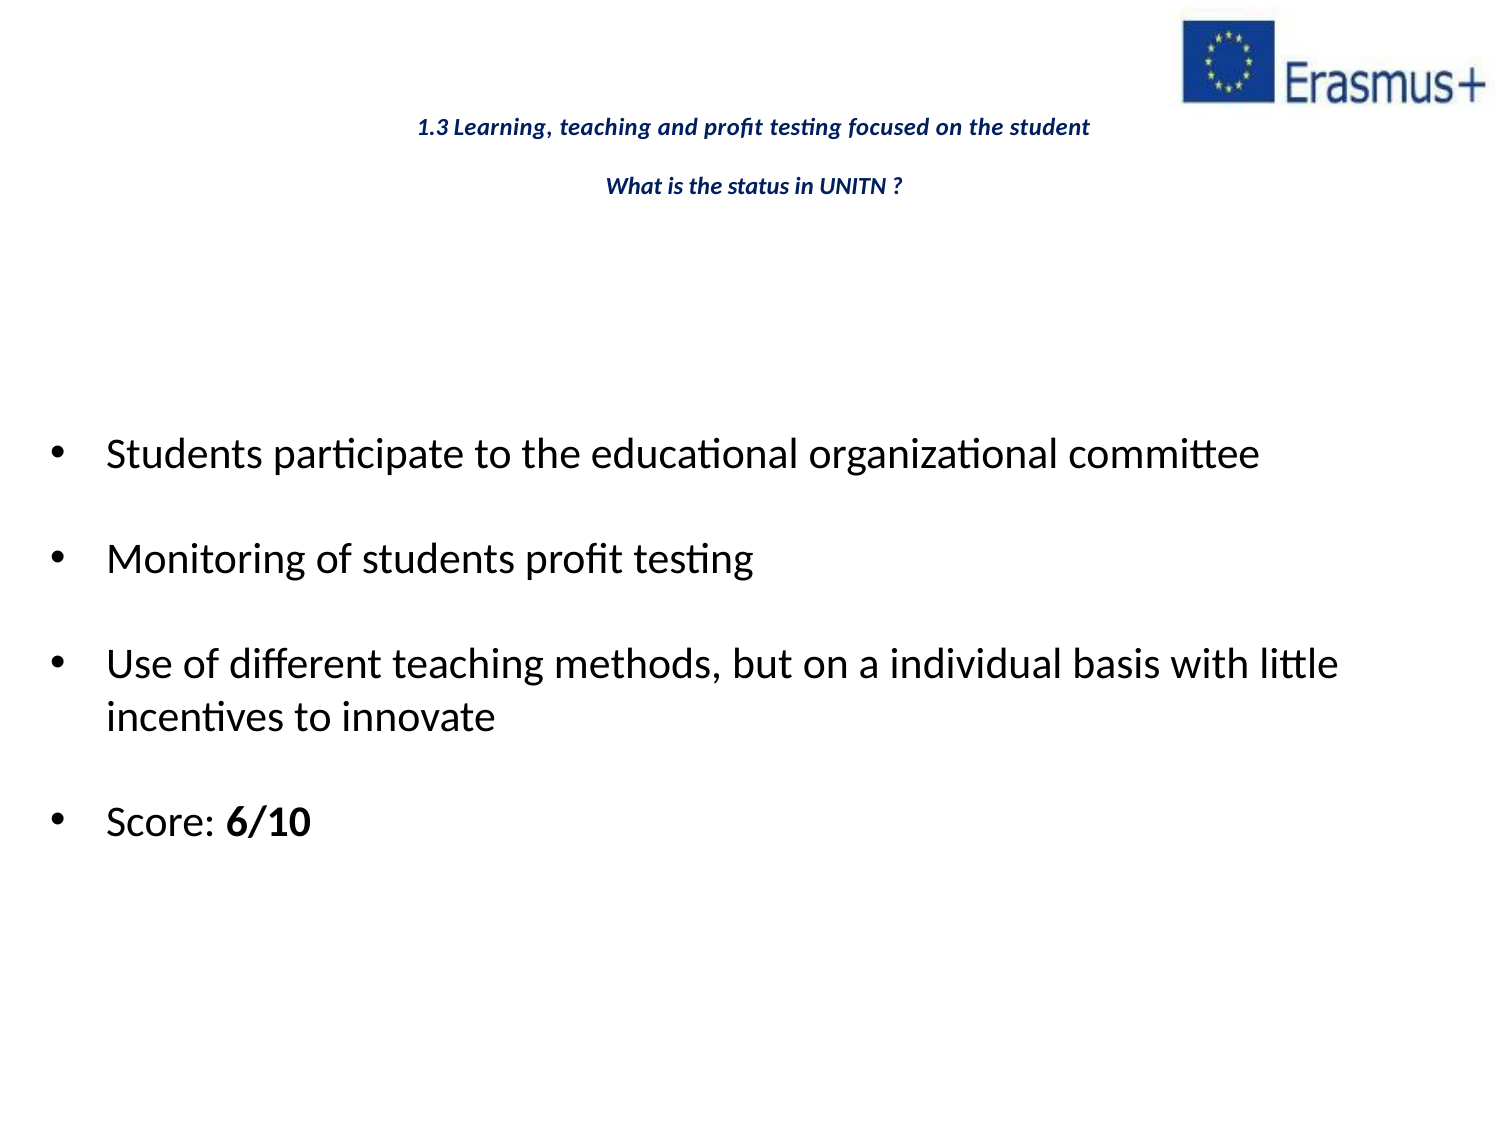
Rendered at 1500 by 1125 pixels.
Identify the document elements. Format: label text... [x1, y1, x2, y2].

title 1.3 Learning, teaching and profit testing focused on the student What is the status in UNITN ? [225, 50, 1284, 201]
text_box [1168, 7, 1495, 124]
list Students participate to the educational organizational committee Monitoring of students profit testing Use of different teaching methods, but on a individual basis with little incentives to innovate Score: 6/10 [50, 425, 1459, 850]
